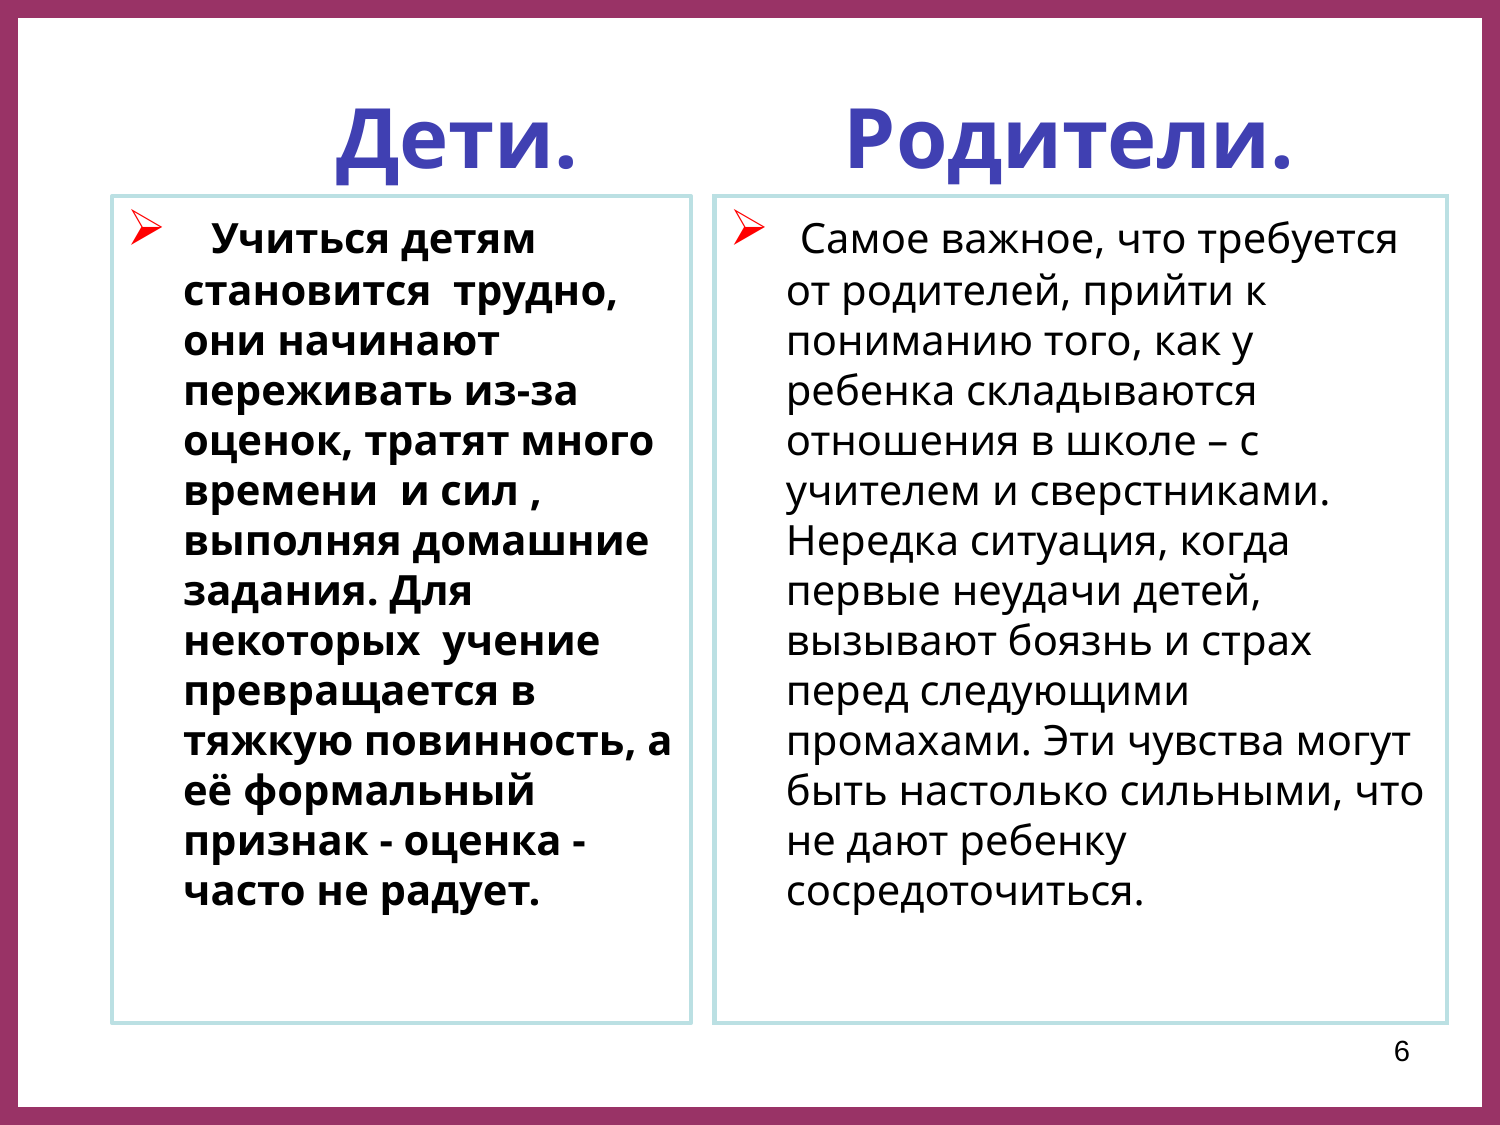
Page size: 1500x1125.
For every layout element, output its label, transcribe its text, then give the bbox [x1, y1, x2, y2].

text_box [0, 0, 1500, 1125]
list Самое важное, что требуется от родителей, прийти к пониманию того, как у ребенка складываются отношения в школе – с учителем и сверстниками. Нередка ситуация, когда первые неудачи детей, вызывают боязнь и страх перед следующими промахами. Эти чувства могут быть настолько сильными, что не дают ребенку сосредоточиться. [712, 194, 1449, 1025]
text_box Учиться детям становится трудно, они начинают переживать из-за оценок, тратят много времени и сил , выполняя домашние задания. Для некоторых учение превращается в тяжкую повинность, а её формальный признак - оценка - часто не радует. [110, 194, 693, 1025]
text_box Дети. [321, 78, 594, 194]
slide_number 6 [1074, 1024, 1426, 1103]
text_box Родители. [828, 78, 1310, 194]
